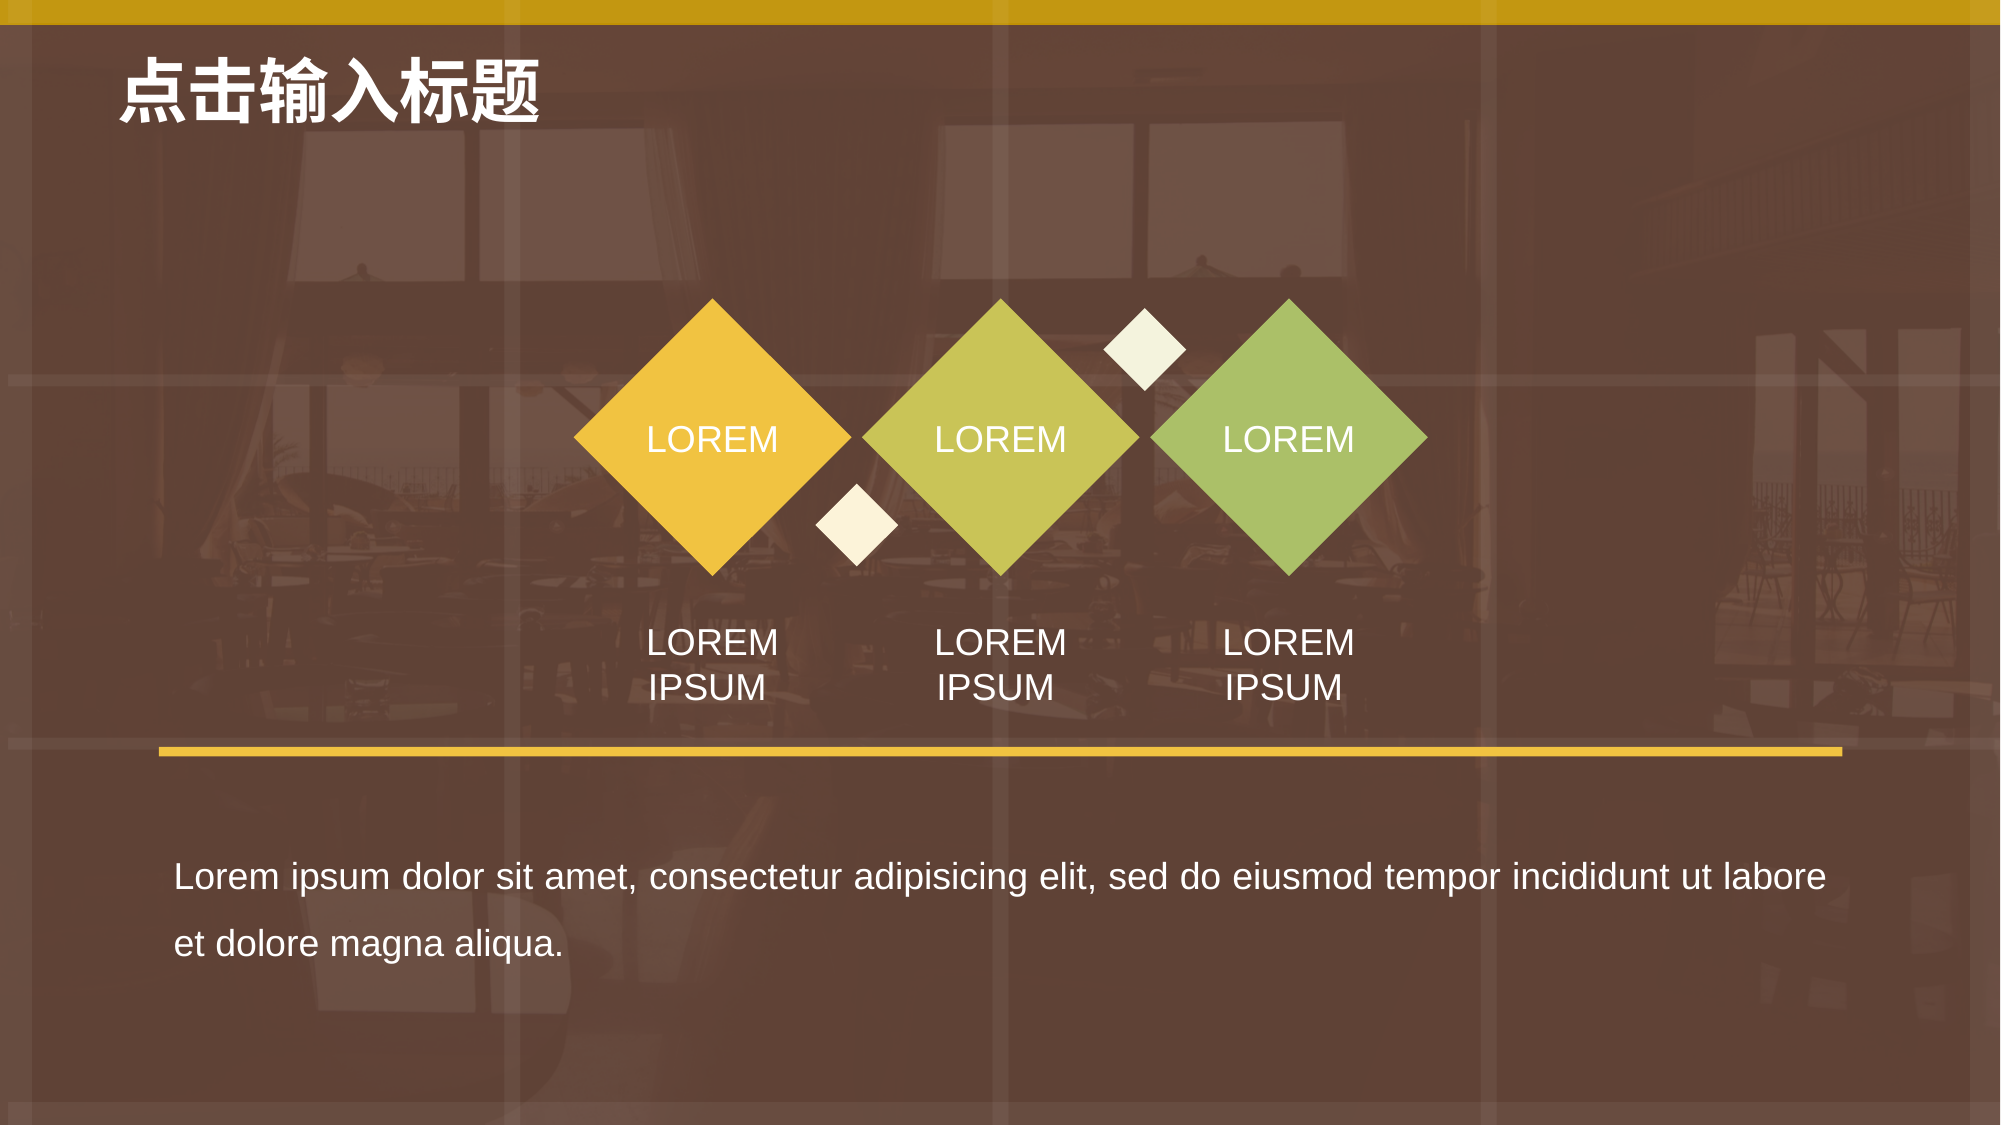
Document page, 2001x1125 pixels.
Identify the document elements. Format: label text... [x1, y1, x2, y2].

text_box 点击输入标题 [102, 28, 1900, 160]
text_box Lorem ipsum dolor sit amet, consectetur adipisicing elit, sed do eiusmod tempor incididunt ut labore et dolore magna aliqua. [158, 795, 1843, 998]
text_box LOREM [1150, 298, 1428, 577]
text_box LOREM [861, 298, 1140, 577]
text_box LOREM IPSUM [1156, 610, 1422, 745]
text_box [158, 746, 1843, 757]
text_box LOREM [573, 298, 852, 577]
picture [0, 0, 2001, 1125]
text_box LOREM IPSUM [868, 610, 1134, 745]
text_box LOREM IPSUM [579, 610, 846, 745]
text_box [1103, 308, 1187, 392]
text_box [815, 483, 899, 567]
